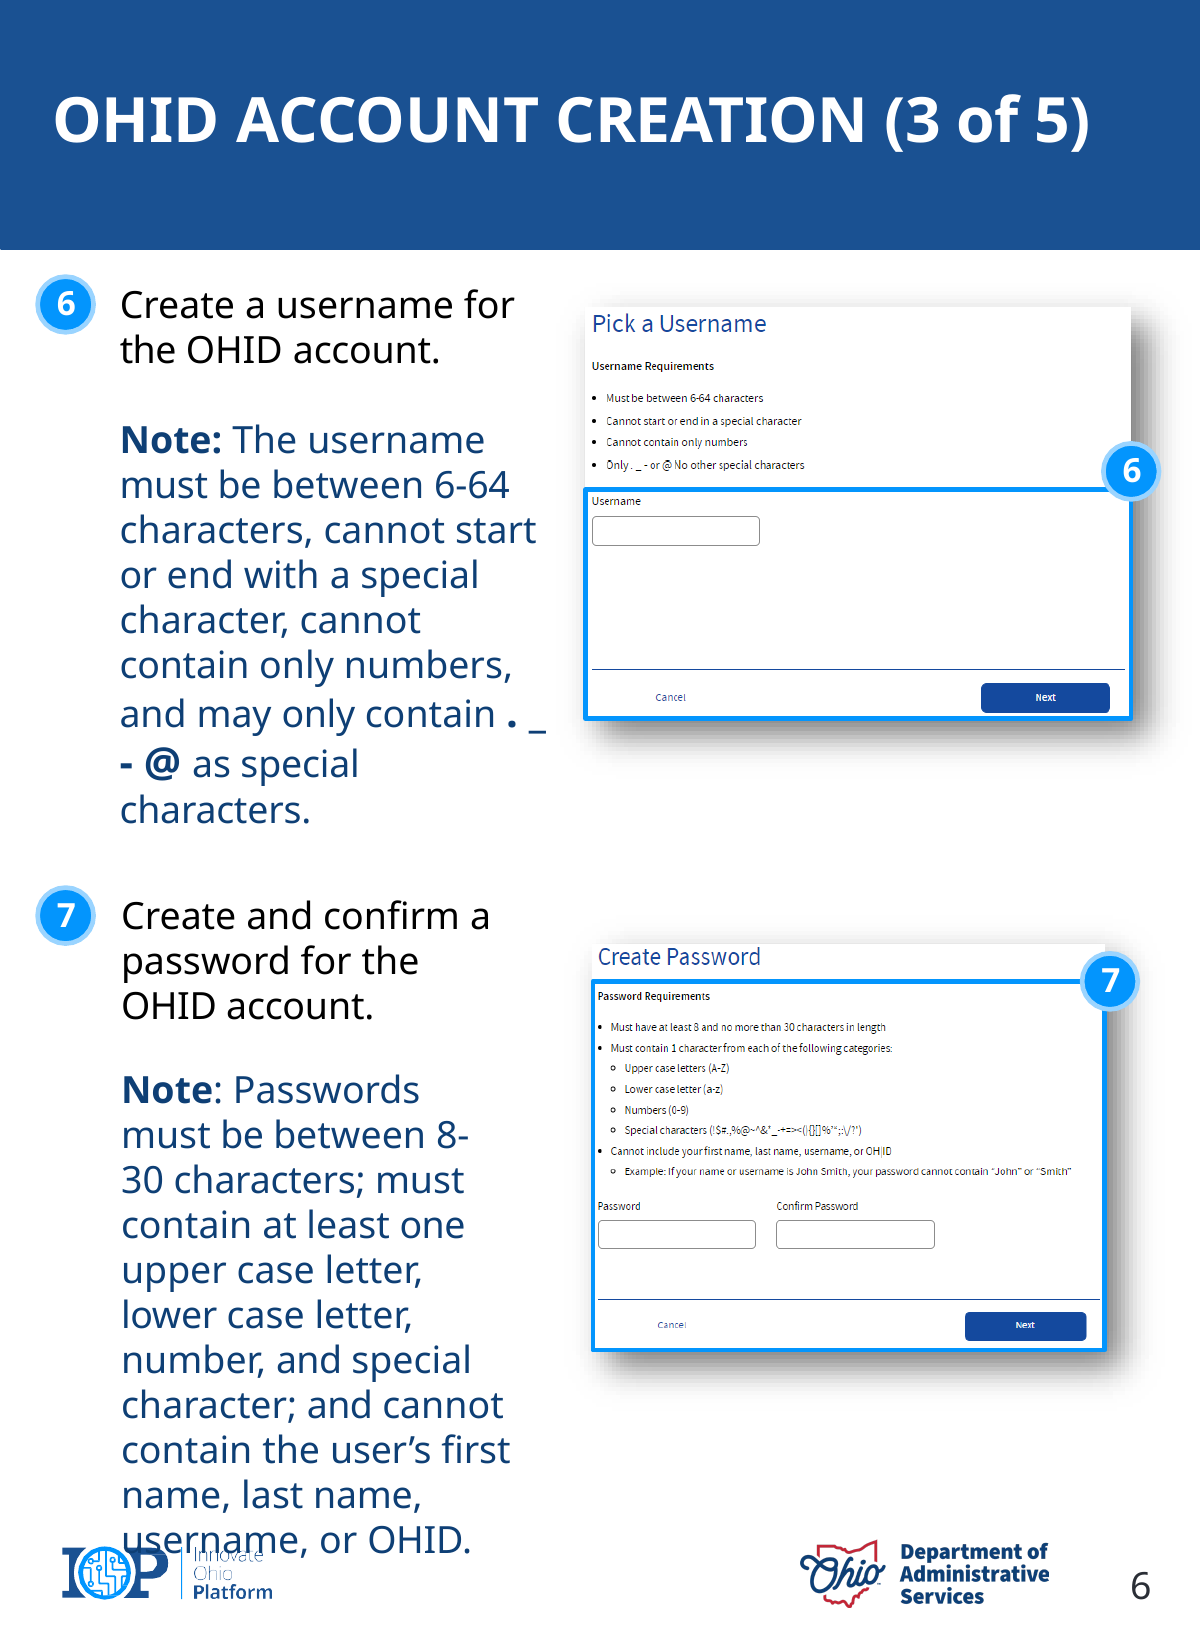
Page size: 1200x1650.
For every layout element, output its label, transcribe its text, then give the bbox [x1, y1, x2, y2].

slide_number 6 [1106, 1555, 1159, 1650]
text_box [1084, 1549, 1178, 1613]
picture [800, 1539, 1049, 1608]
picture [194, 1562, 272, 1599]
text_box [34, 273, 97, 335]
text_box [560, 912, 1170, 1415]
title OHID ACCOUNT CREATION (3 of 5) [50, 77, 1136, 356]
text_box Note: The username must be between 6-64 characters, cannot start or end with a special character, cannot contain only numbers, and may only contain . _ - @ as special characters. [117, 413, 550, 831]
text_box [552, 275, 1196, 784]
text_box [34, 884, 97, 947]
text_box Create a username for the OHID account. [117, 278, 524, 371]
text_box Create and confirm a password for the OHID account. Note: Passwords must be between 8-30 characters; must contain at least one upper case letter, lower case letter, number, and special character; and cannot contain the user’s first name, last name, username, or OHID. [118, 889, 513, 1562]
